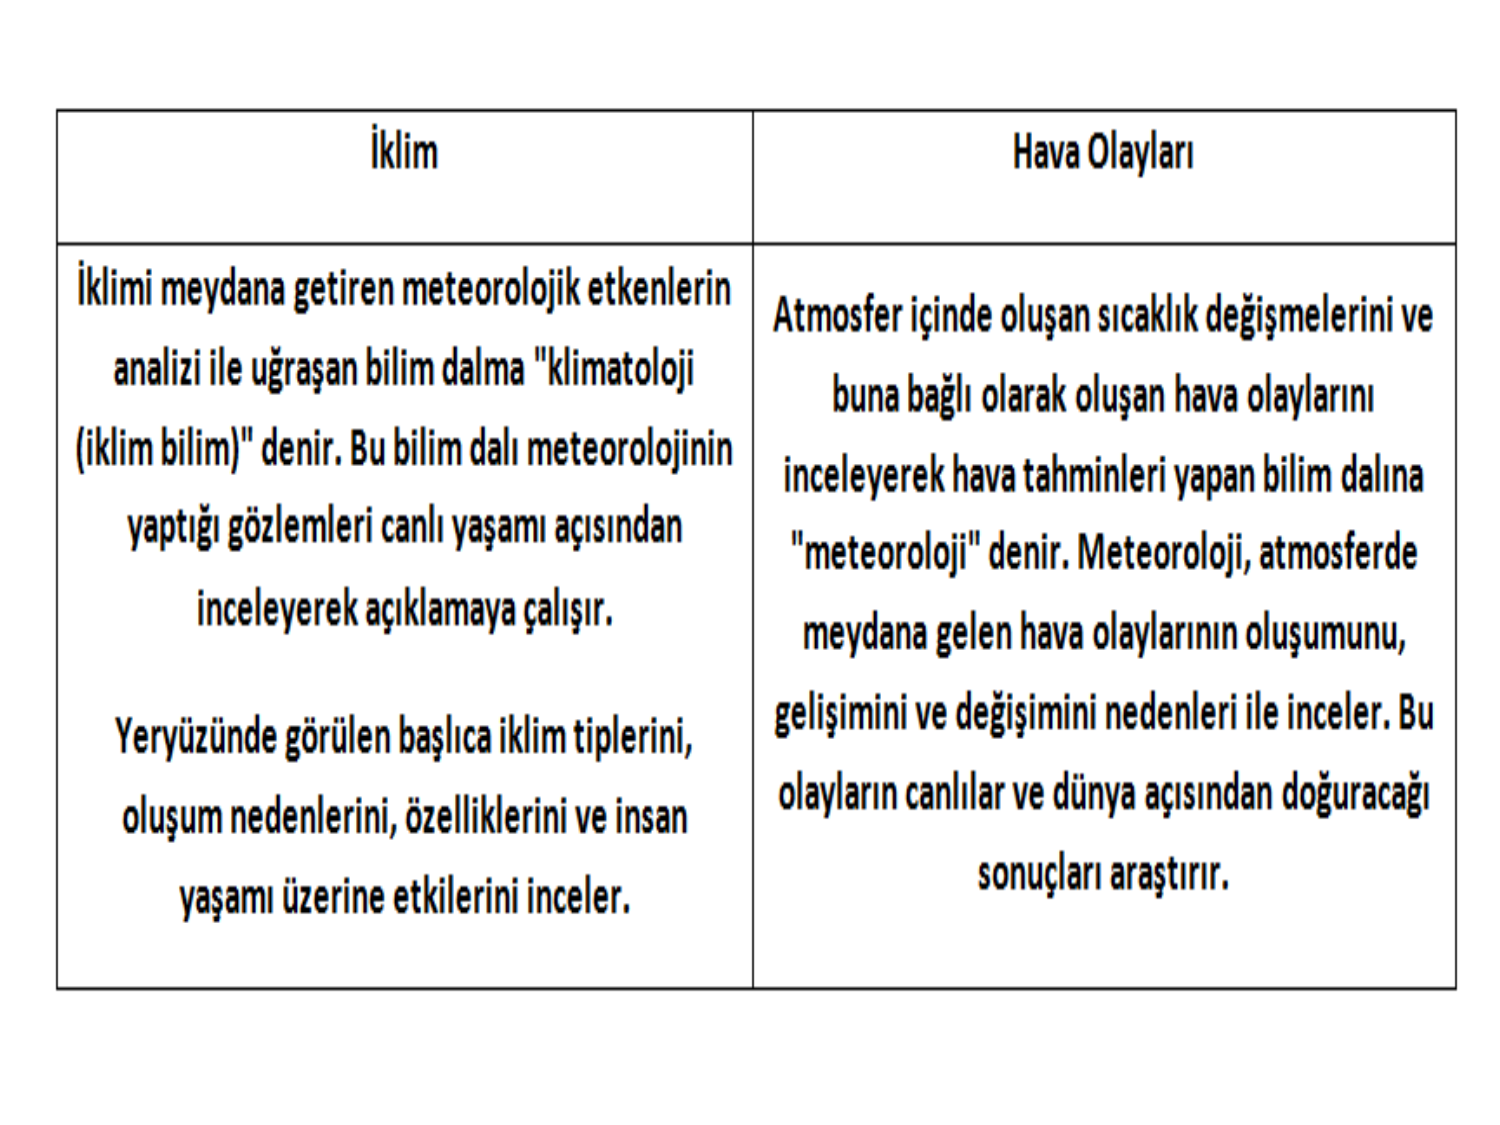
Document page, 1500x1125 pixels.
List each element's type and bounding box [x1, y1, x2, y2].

picture [52, 101, 1459, 1012]
